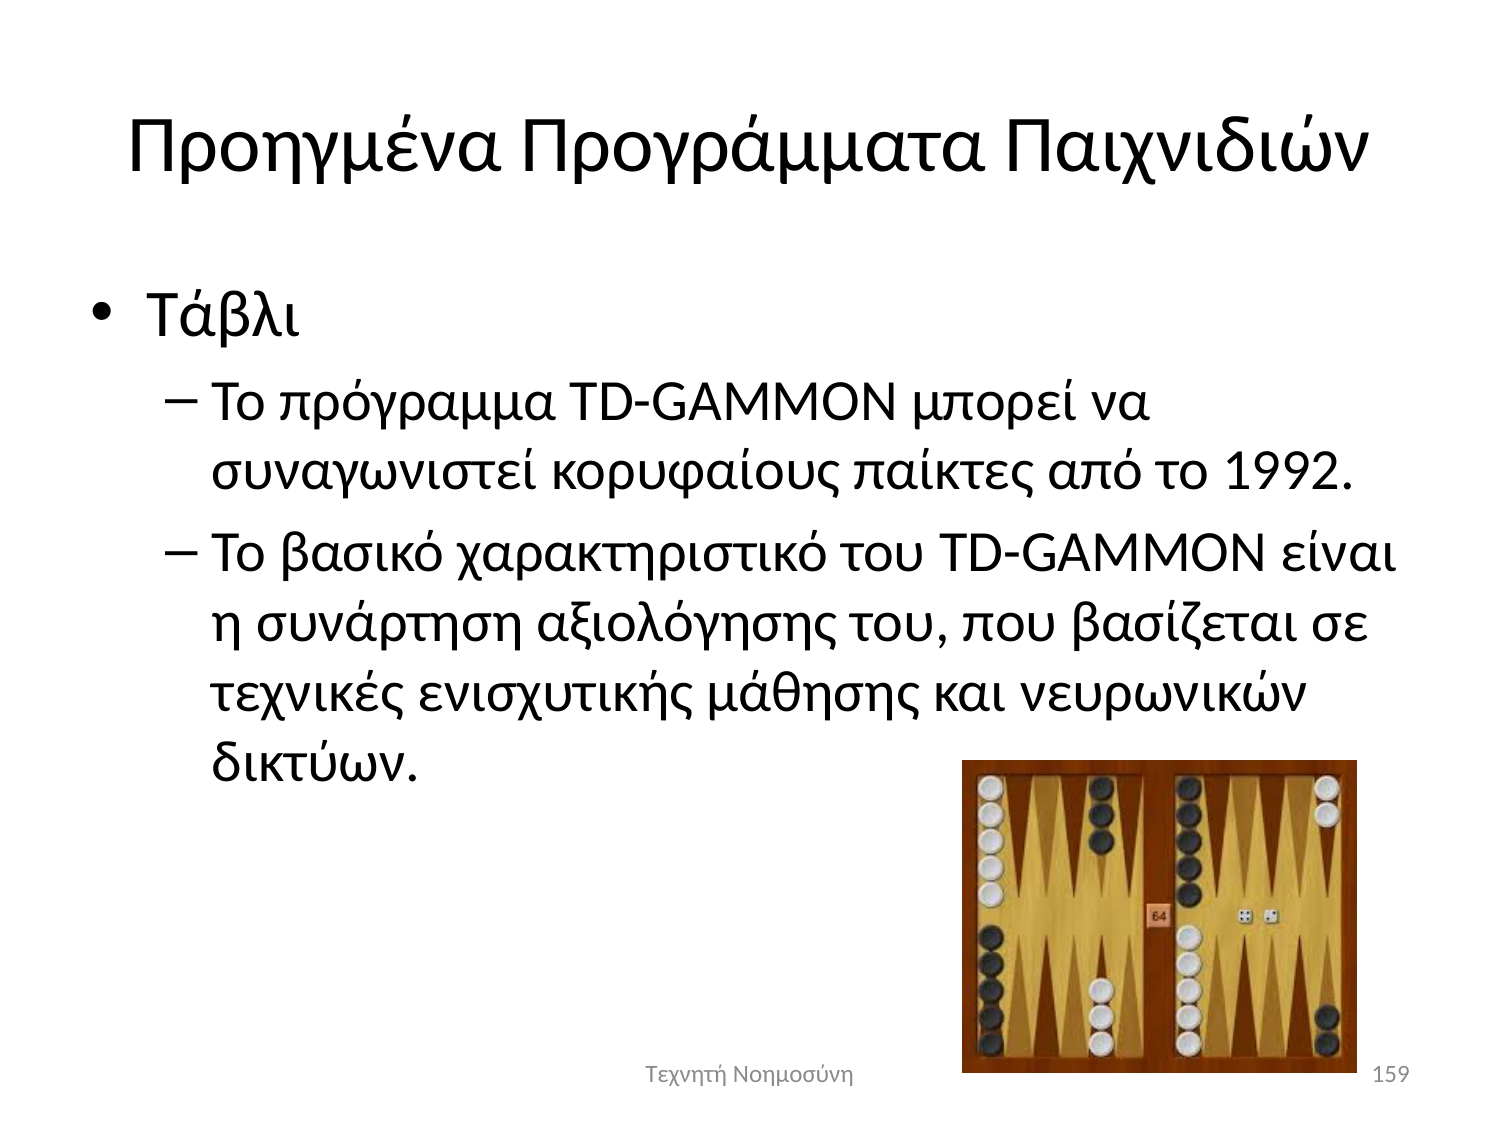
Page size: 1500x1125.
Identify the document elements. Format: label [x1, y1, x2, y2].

title [75, 45, 1425, 233]
footer [512, 1042, 988, 1103]
list [75, 262, 1425, 1005]
picture [962, 759, 1357, 1073]
slide_number [1074, 1042, 1425, 1103]
